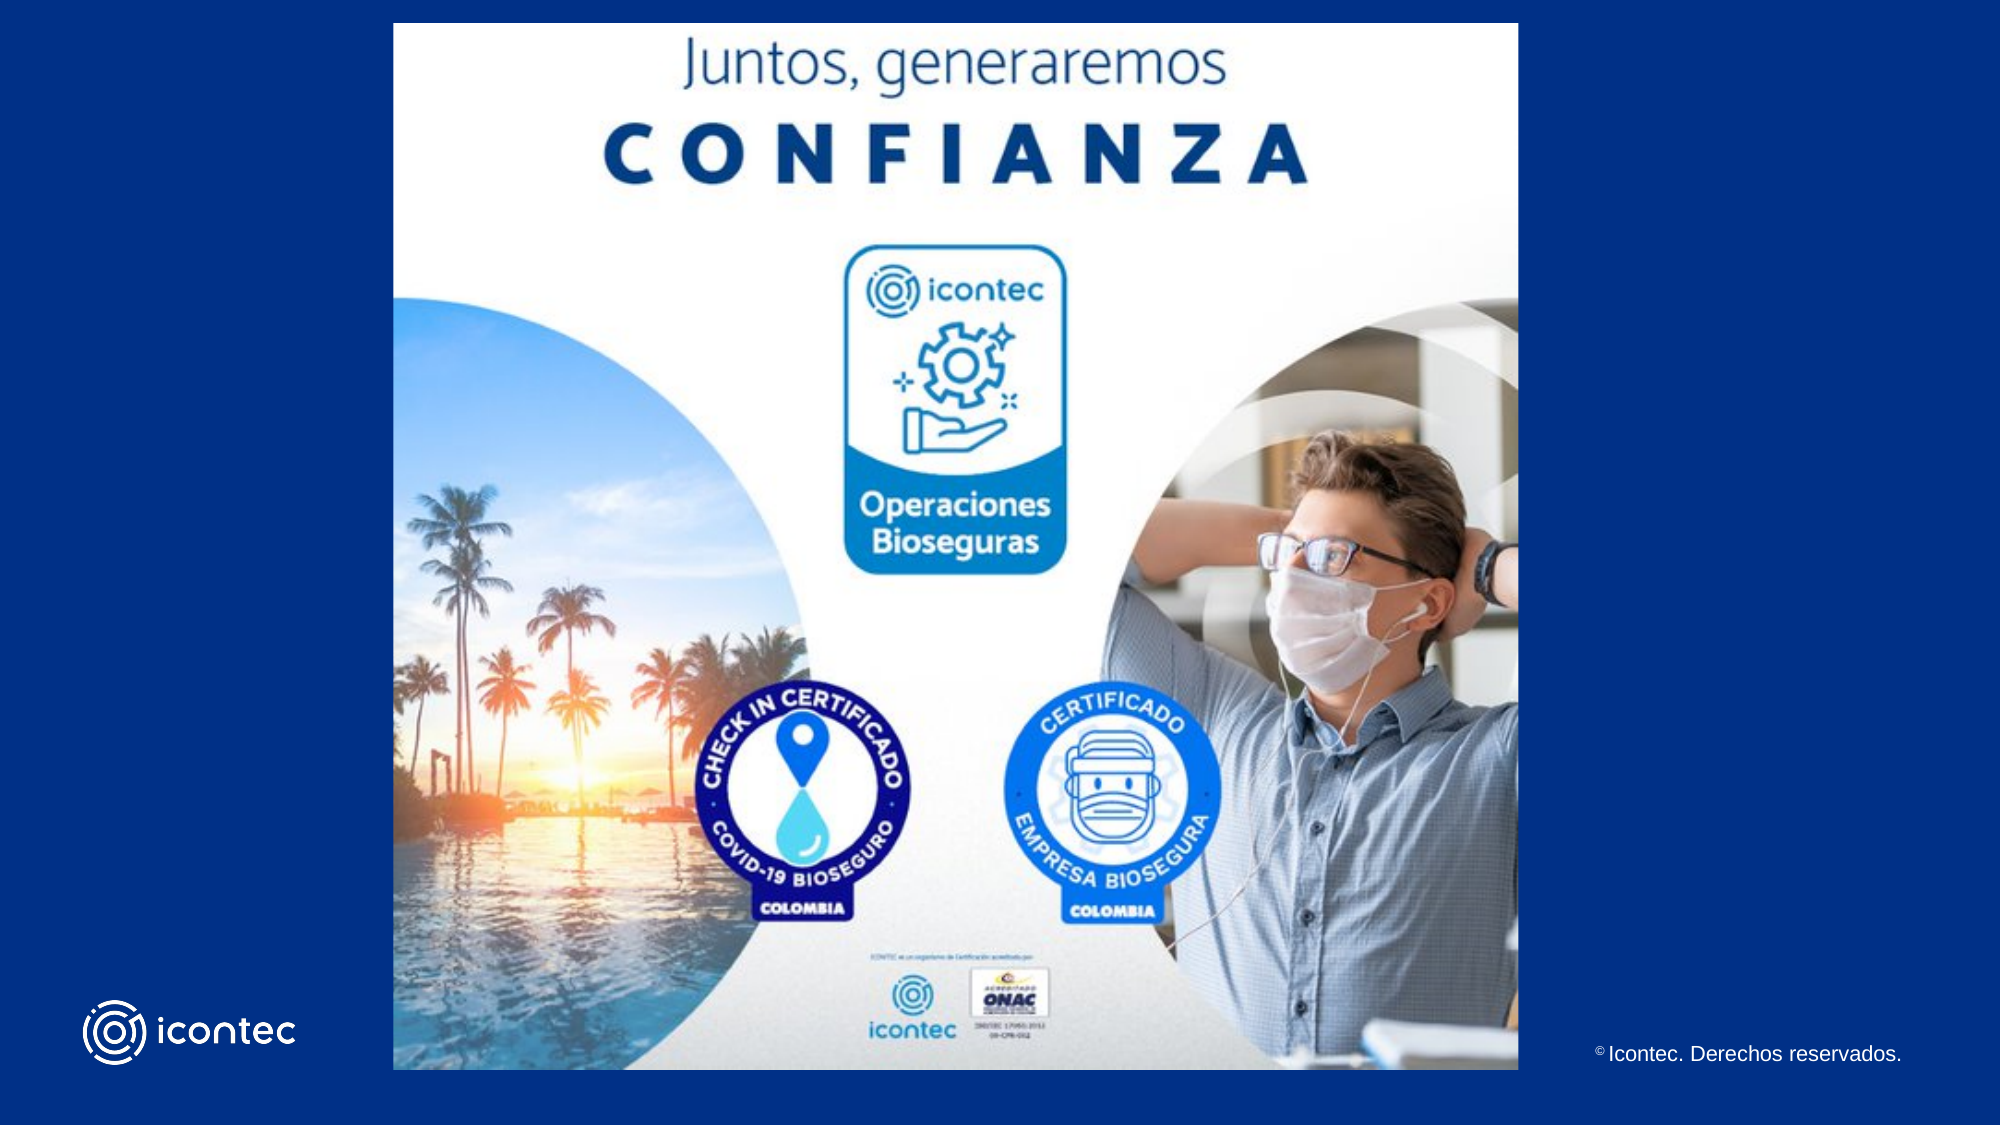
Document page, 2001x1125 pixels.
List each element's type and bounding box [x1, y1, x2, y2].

picture [82, 1000, 296, 1065]
picture [393, 23, 1519, 1070]
